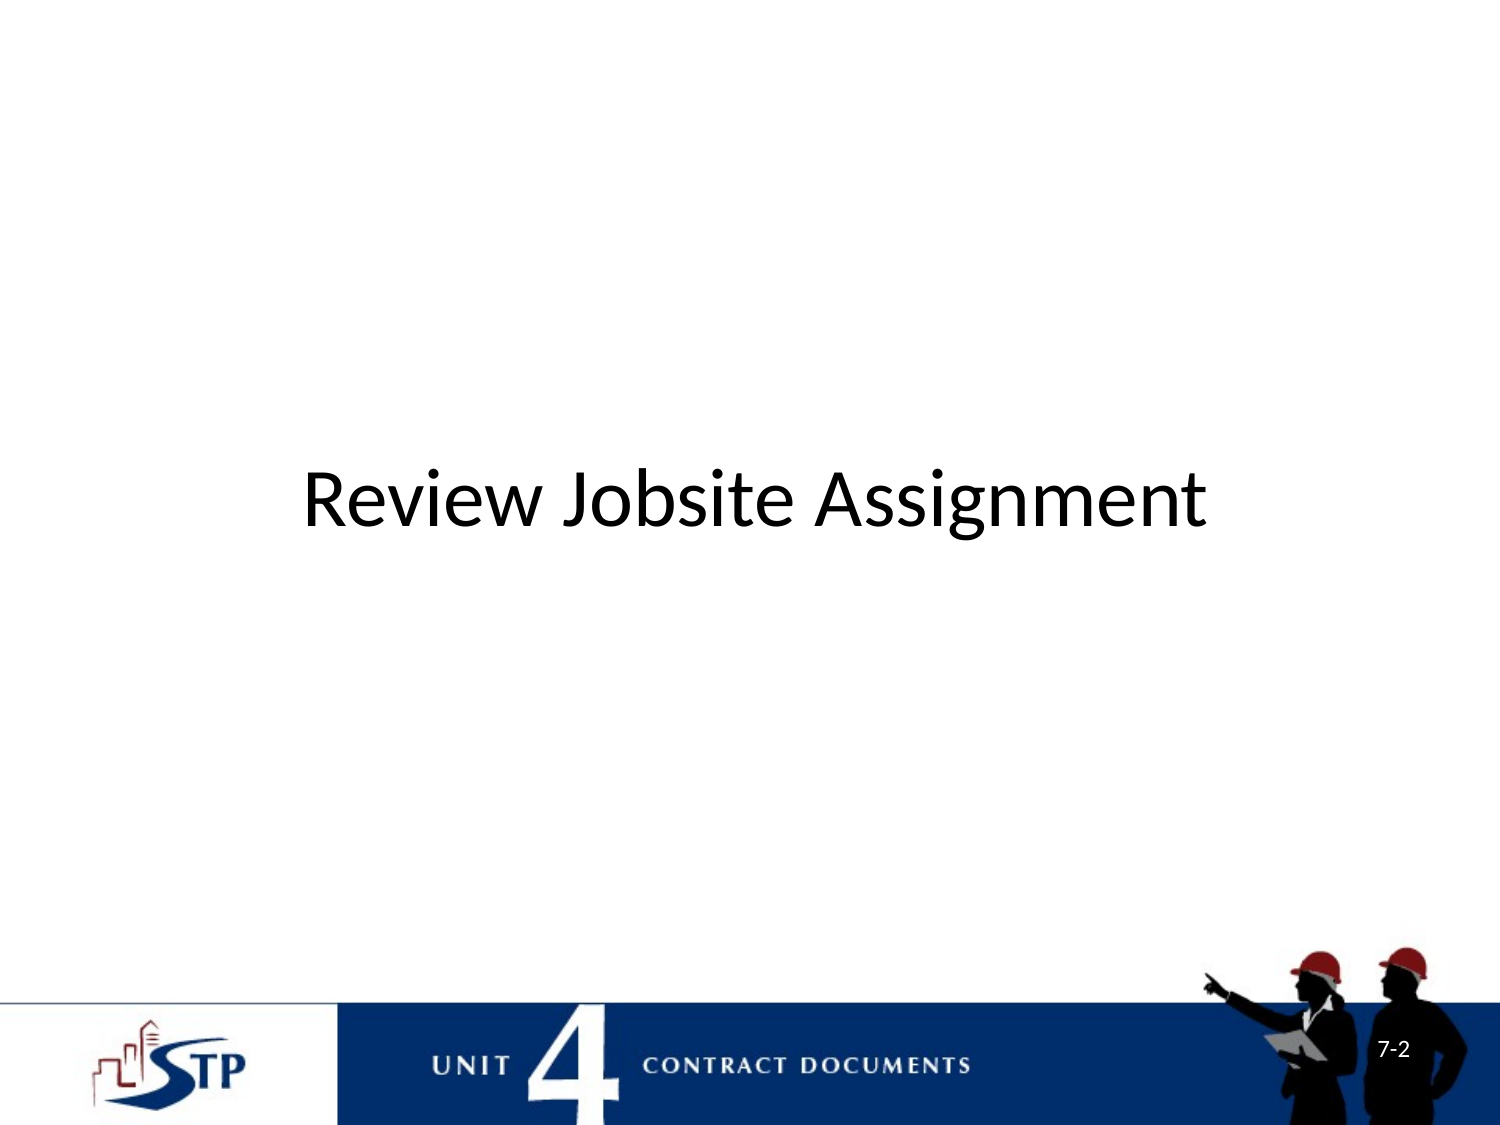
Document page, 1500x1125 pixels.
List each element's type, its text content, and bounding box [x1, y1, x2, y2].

title Review Jobsite Assignment [212, 375, 1300, 551]
picture [0, 0, 1500, 1125]
text_box 7-2 [1362, 1025, 1500, 1070]
